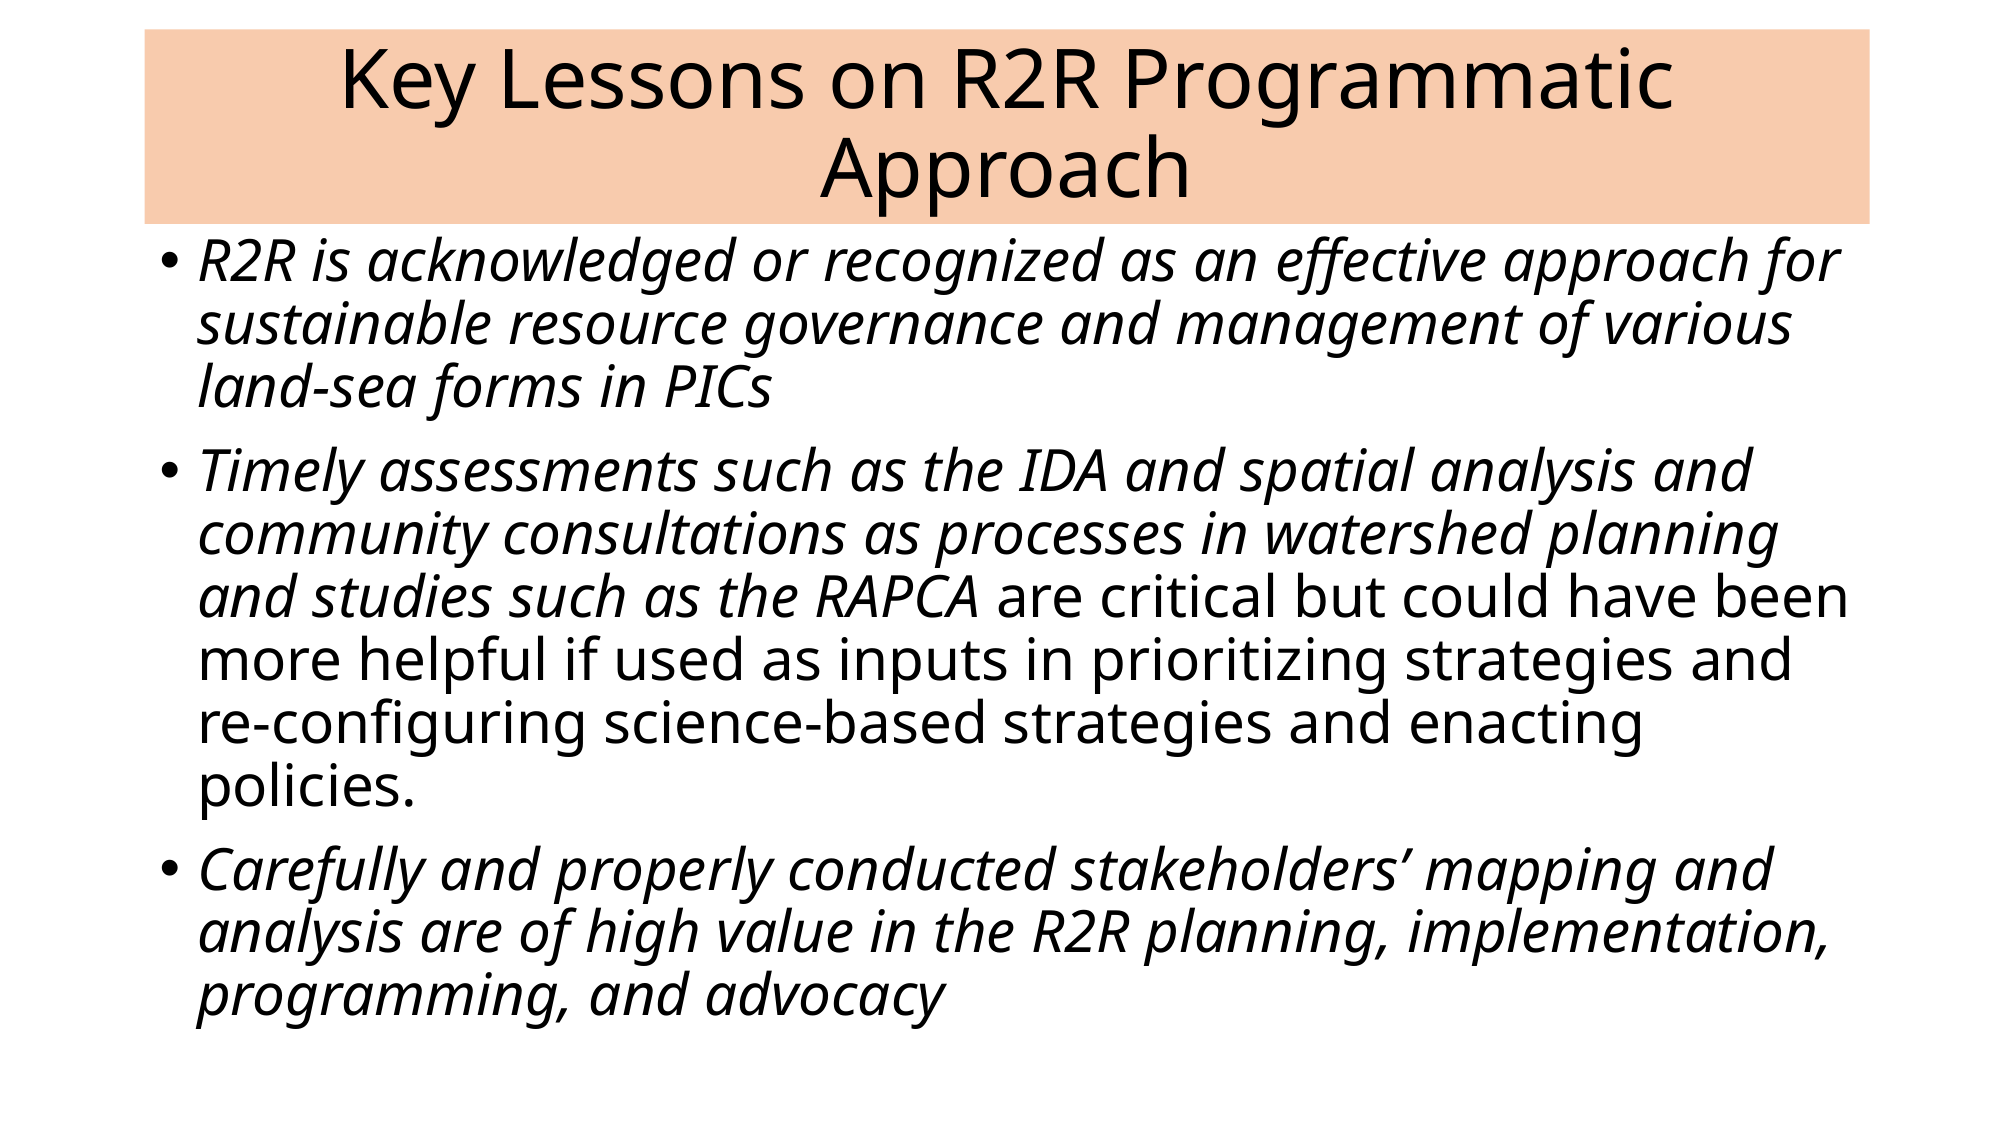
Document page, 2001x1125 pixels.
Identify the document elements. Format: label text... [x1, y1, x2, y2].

title Key Lessons on R2R Programmatic Approach [144, 29, 1870, 223]
list R2R is acknowledged or recognized as an effective approach for sustainable resource governance and management of various land-sea forms in PICs Timely assessments such as the IDA and spatial analysis and community consultations as processes in watershed planning and studies such as the RAPCA are critical but could have been more helpful if used as inputs in prioritizing strategies and re-configuring science-based strategies and enacting policies. Carefully and properly conducted stakeholders’ mapping and analysis are of high value in the R2R planning, implementation, programming, and advocacy [144, 223, 1870, 1063]
